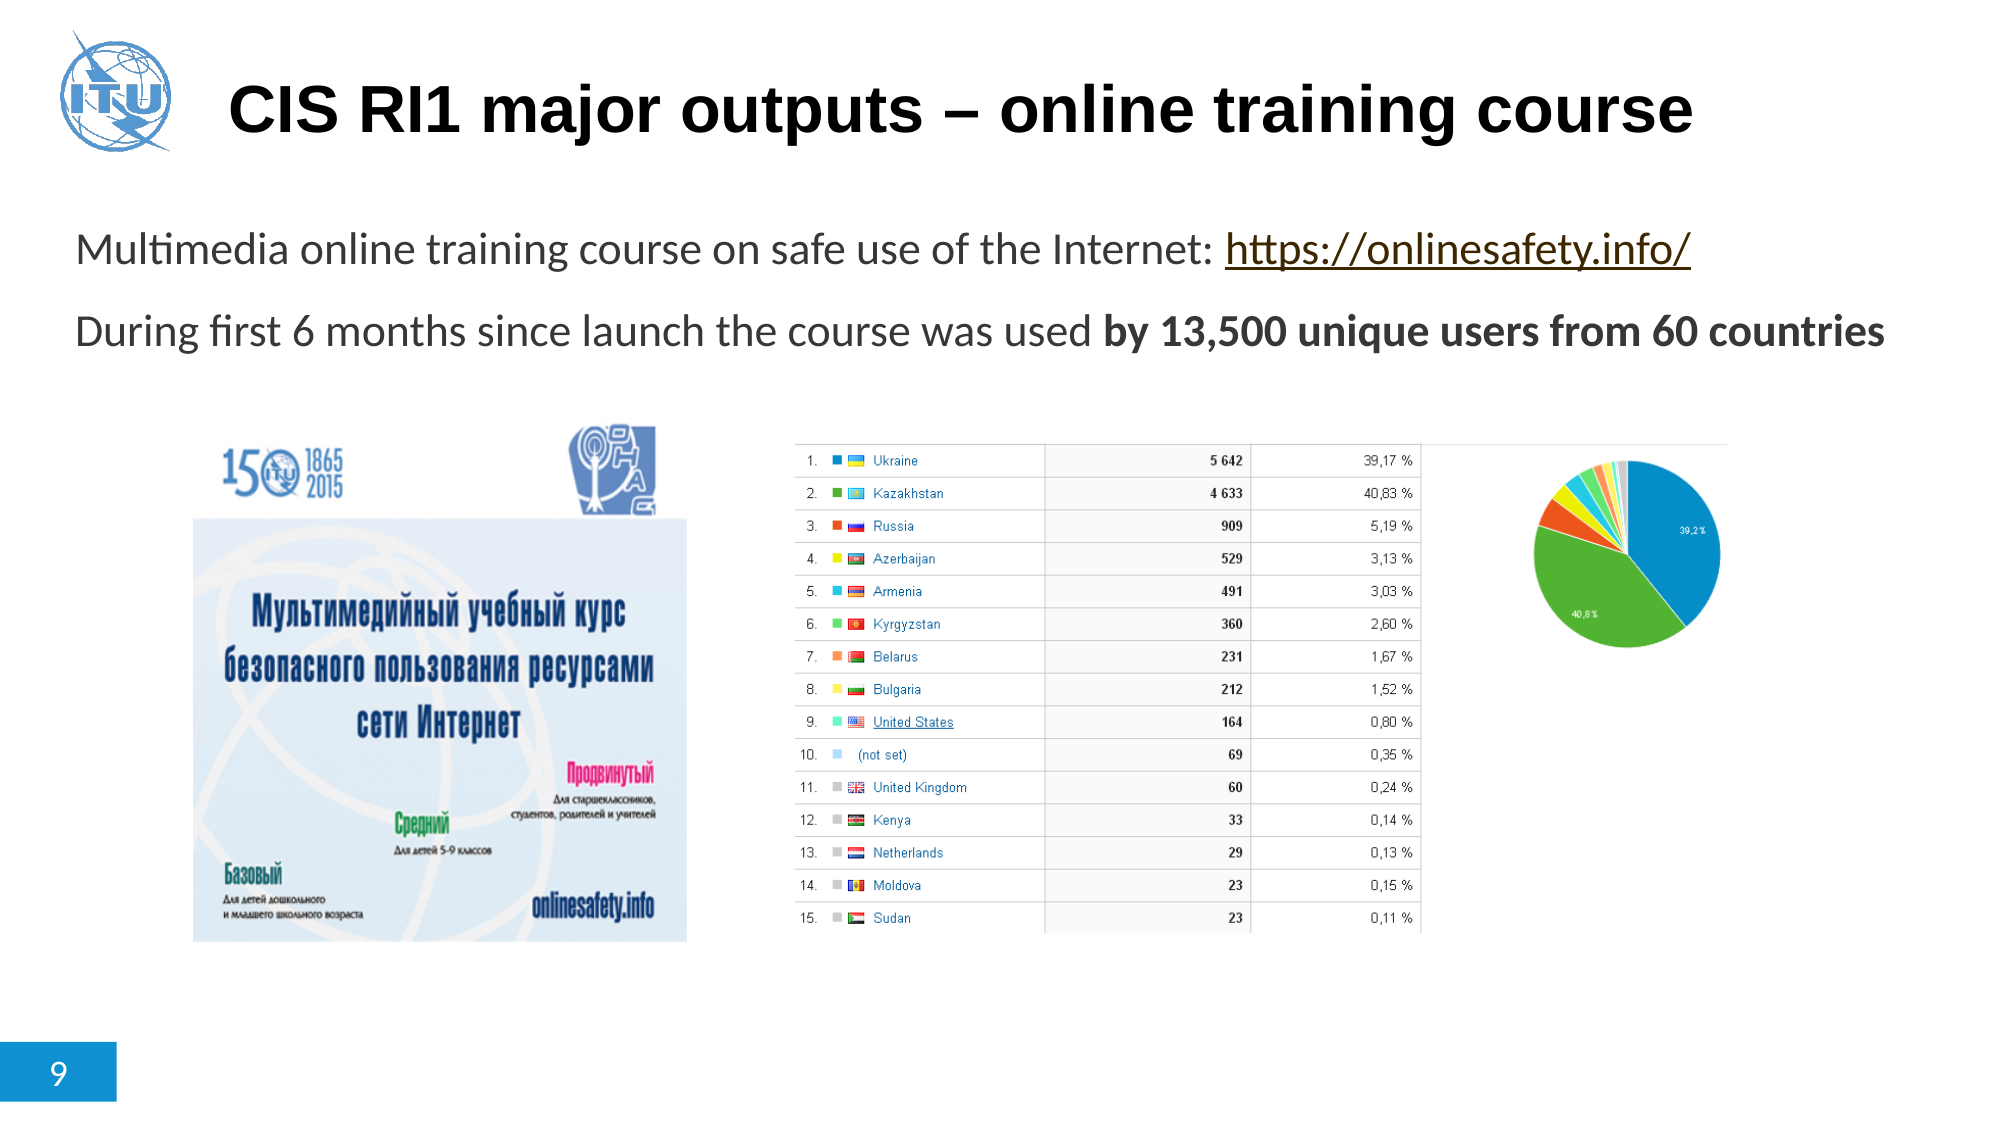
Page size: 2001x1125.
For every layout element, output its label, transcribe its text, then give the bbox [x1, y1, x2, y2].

text_box Multimedia online training course on safe use of the Internet: https://onlinesafety.info/ During first 6 months since launch the course was used by 13,500 unique users from 60 countries [59, 183, 1924, 403]
picture [57, 26, 177, 156]
text_box 9 [0, 1041, 117, 1102]
title CIS RI1 major outputs – online training course [213, 16, 1859, 183]
picture [193, 422, 687, 942]
picture [795, 443, 1727, 933]
